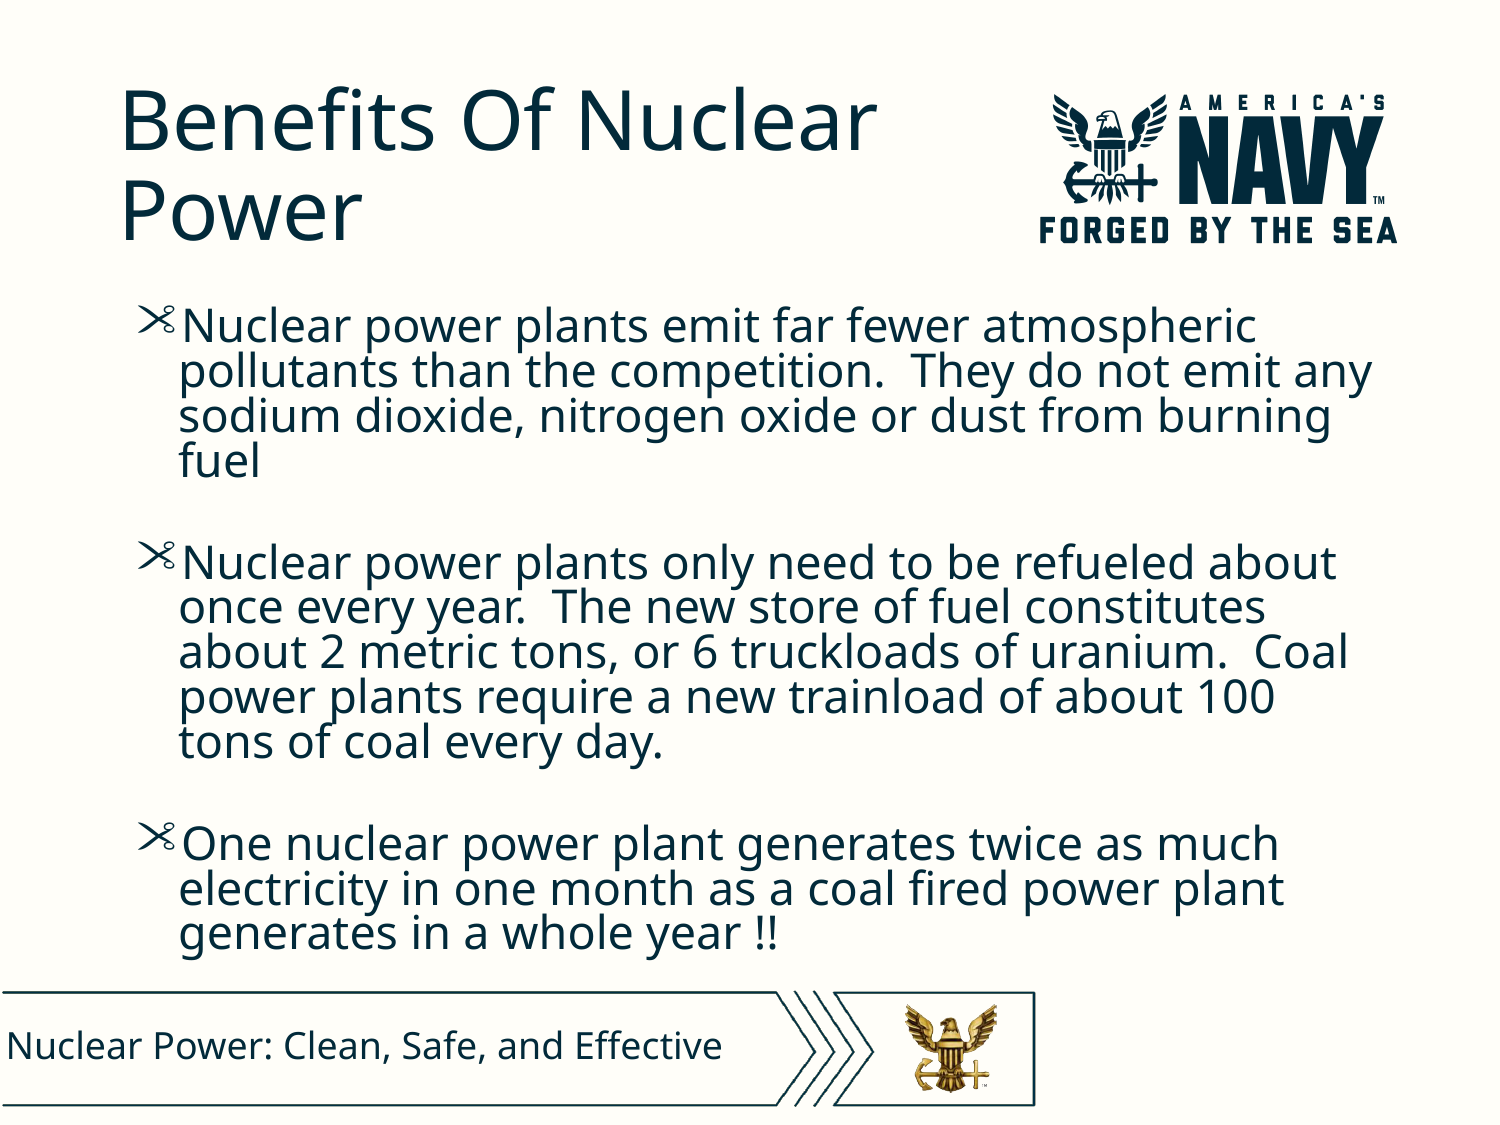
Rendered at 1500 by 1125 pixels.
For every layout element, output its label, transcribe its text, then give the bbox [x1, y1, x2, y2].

picture [1036, 89, 1401, 248]
title Benefits Of Nuclear Power [103, 59, 1027, 278]
picture [0, 988, 1037, 1111]
text_box Nuclear Power: Clean, Safe, and Effective [0, 1014, 750, 1075]
list Nuclear power plants emit far fewer atmospheric pollutants than the competition. They do not emit any sodium dioxide, nitrogen oxide or dust from burning fuel Nuclear power plants only need to be refueled about once every year. The new store of fuel constitutes about 2 metric tons, or 6 truckloads of uranium. Coal power plants require a new trainload of about 100 tons of coal every day. One nuclear power plant generates twice as much electricity in one month as a coal fired power plant generates in a whole year !! [103, 299, 1397, 973]
